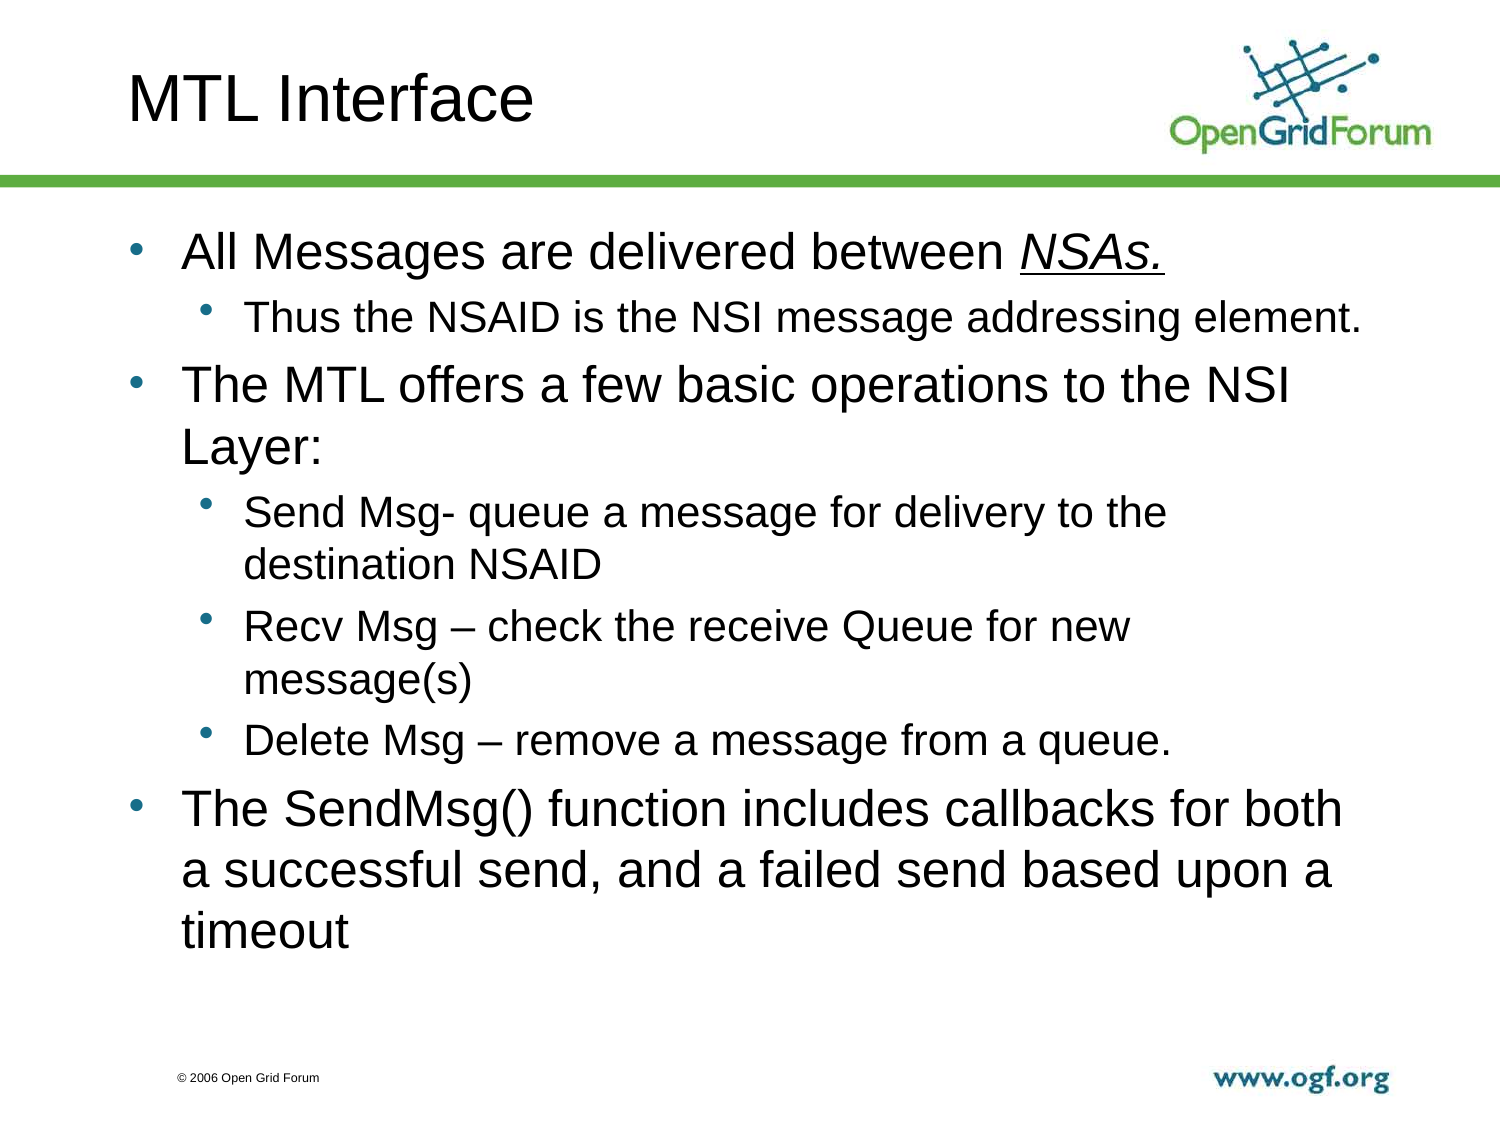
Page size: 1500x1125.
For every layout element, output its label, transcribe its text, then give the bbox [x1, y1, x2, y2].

picture [0, 188, 1500, 1125]
list All Messages are delivered between NSAs. Thus the NSAID is the NSI message addressing element. The MTL offers a few basic operations to the NSI Layer: Send Msg- queue a message for delivery to the destination NSAID Recv Msg – check the receive Queue for new message(s) Delete Msg – remove a message from a queue. The SendMsg() function includes callbacks for both a successful send, and a failed send based upon a timeout [112, 210, 1388, 997]
picture [0, 0, 1500, 174]
title MTL Interface [112, 24, 1388, 164]
